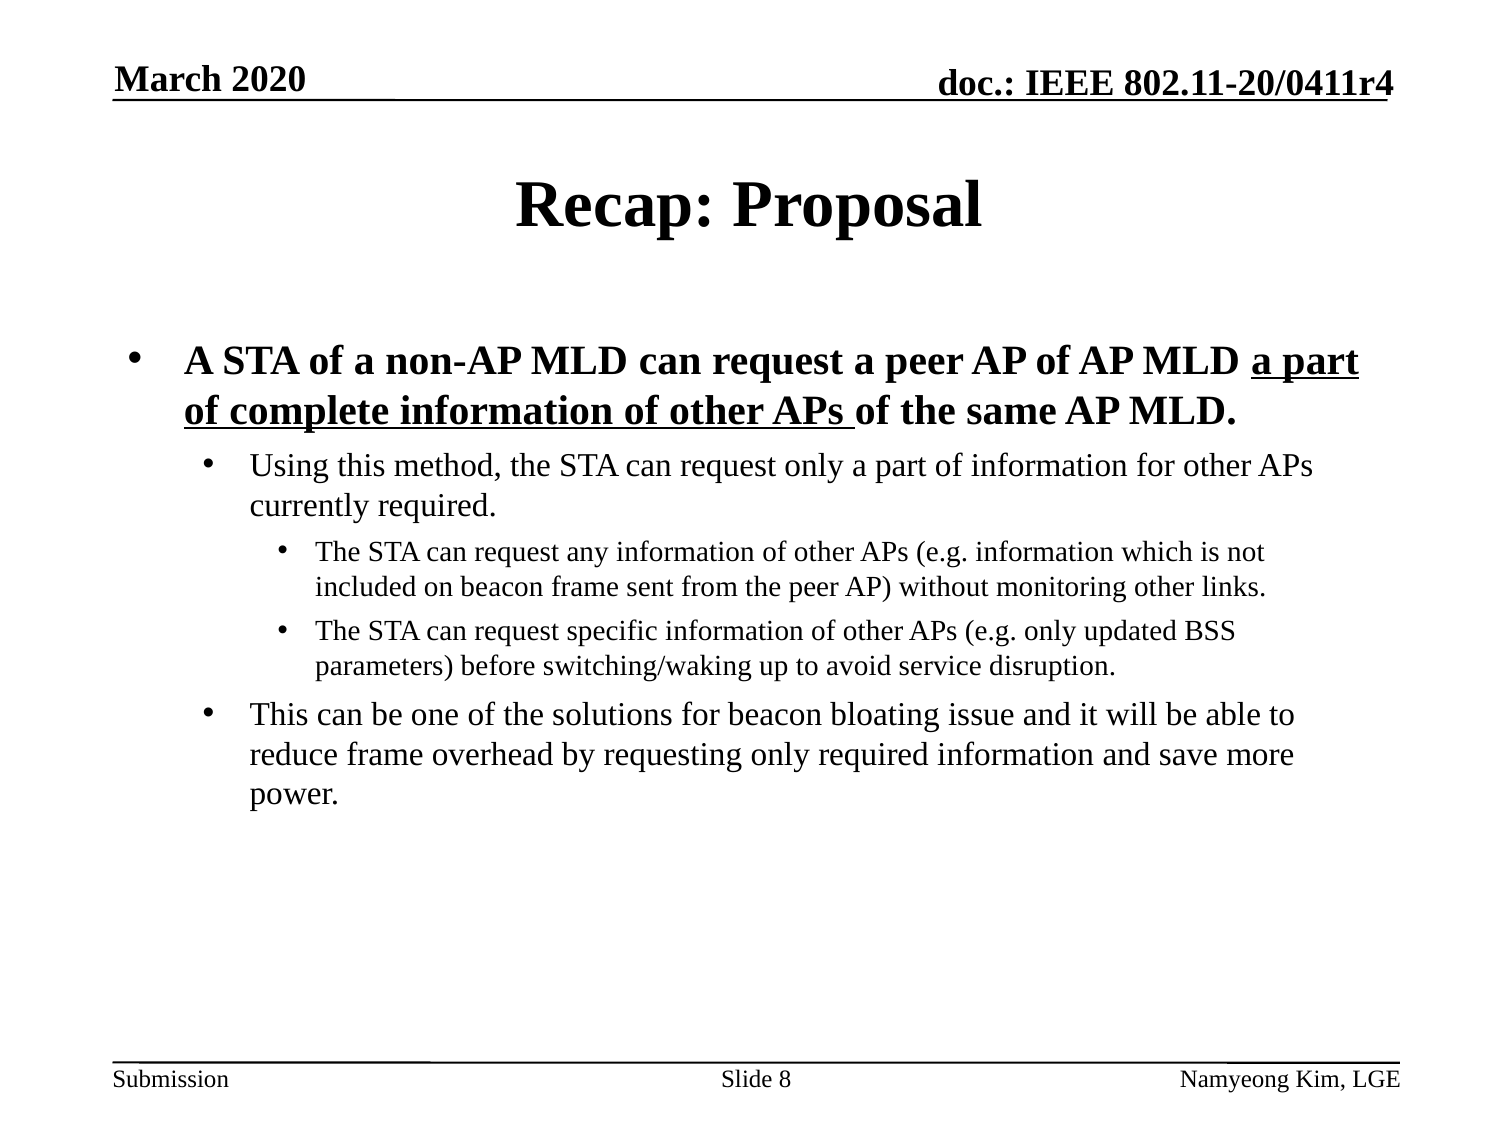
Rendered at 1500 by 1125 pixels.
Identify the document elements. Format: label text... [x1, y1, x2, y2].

footer Namyeong Kim, LGE [878, 1061, 1402, 1093]
title Recap: Proposal [112, 112, 1388, 288]
list A STA of a non-AP MLD can request a peer AP of AP MLD a part of complete information of other APs of the same AP MLD. Using this method, the STA can request only a part of information for other APs currently required. The STA can request any information of other APs (e.g. information which is not included on beacon frame sent from the peer AP) without monitoring other links. The STA can request specific information of other APs (e.g. only updated BSS parameters) before switching/waking up to avoid service disruption. This can be one of the solutions for beacon bloating issue and it will be able to reduce frame overhead by requesting only required information and save more power. [112, 324, 1388, 1000]
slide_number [114, 54, 423, 100]
slide_number Slide 8 [712, 1061, 800, 1123]
